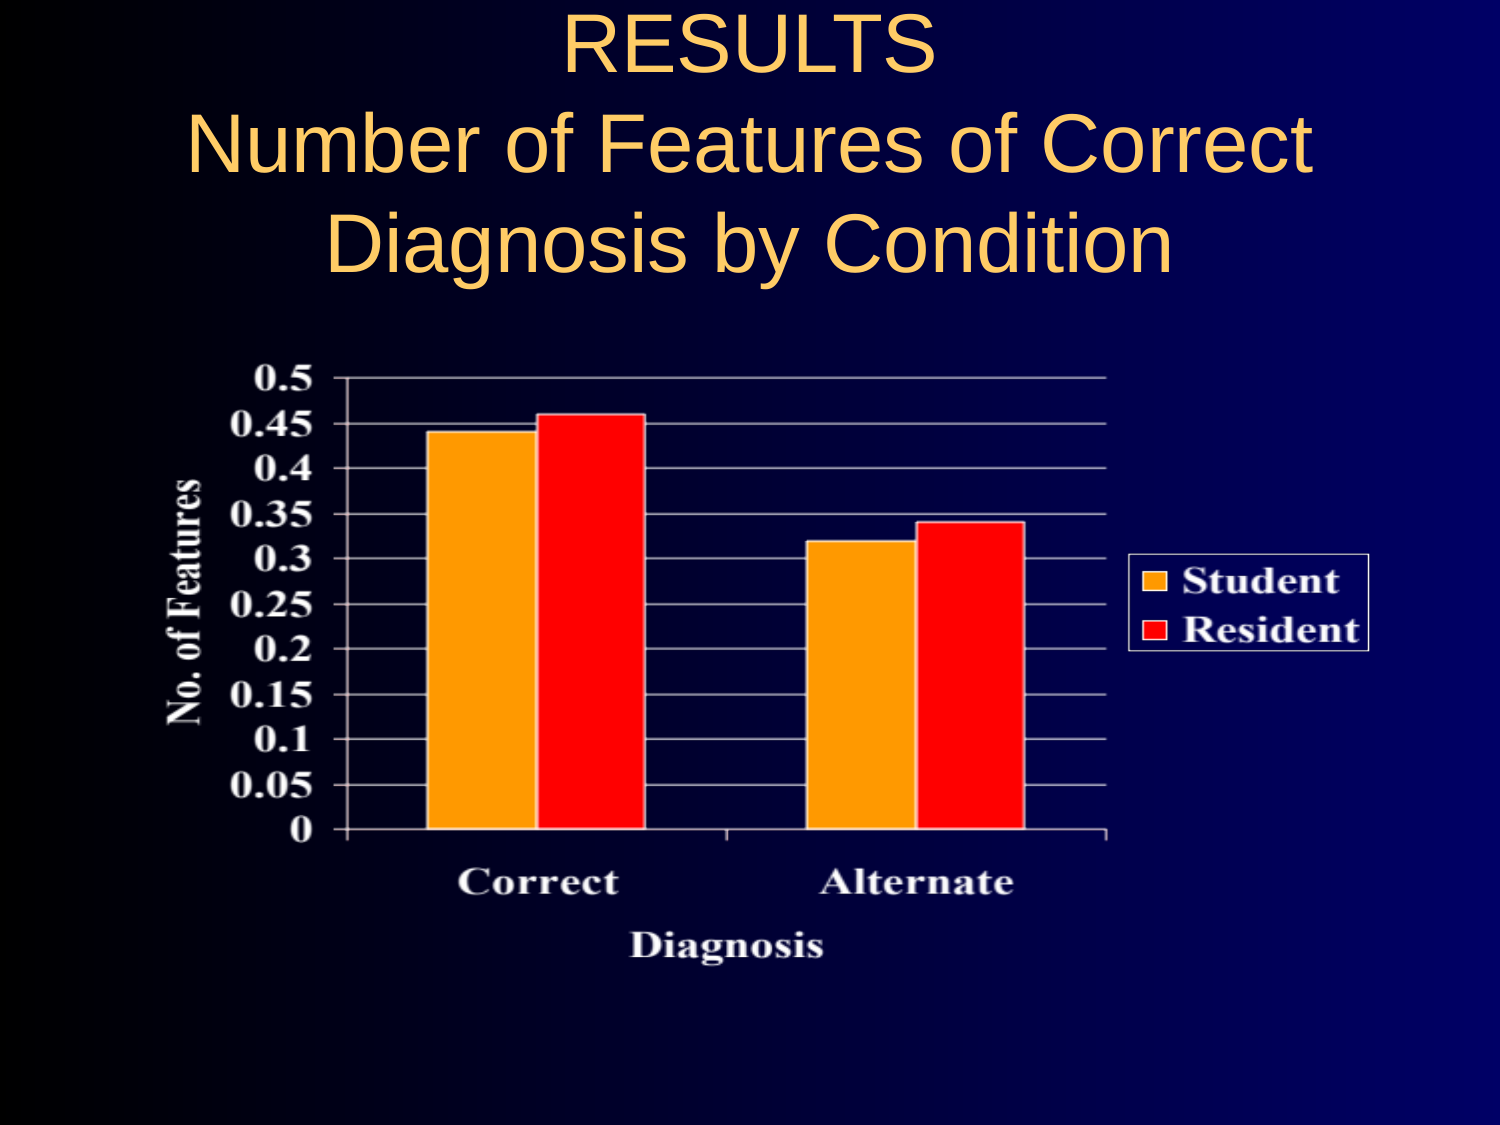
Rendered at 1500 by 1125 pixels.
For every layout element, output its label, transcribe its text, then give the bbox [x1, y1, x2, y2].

title RESULTS Number of Features of Correct Diagnosis by Condition [112, 99, 1388, 288]
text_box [112, 324, 1388, 1001]
